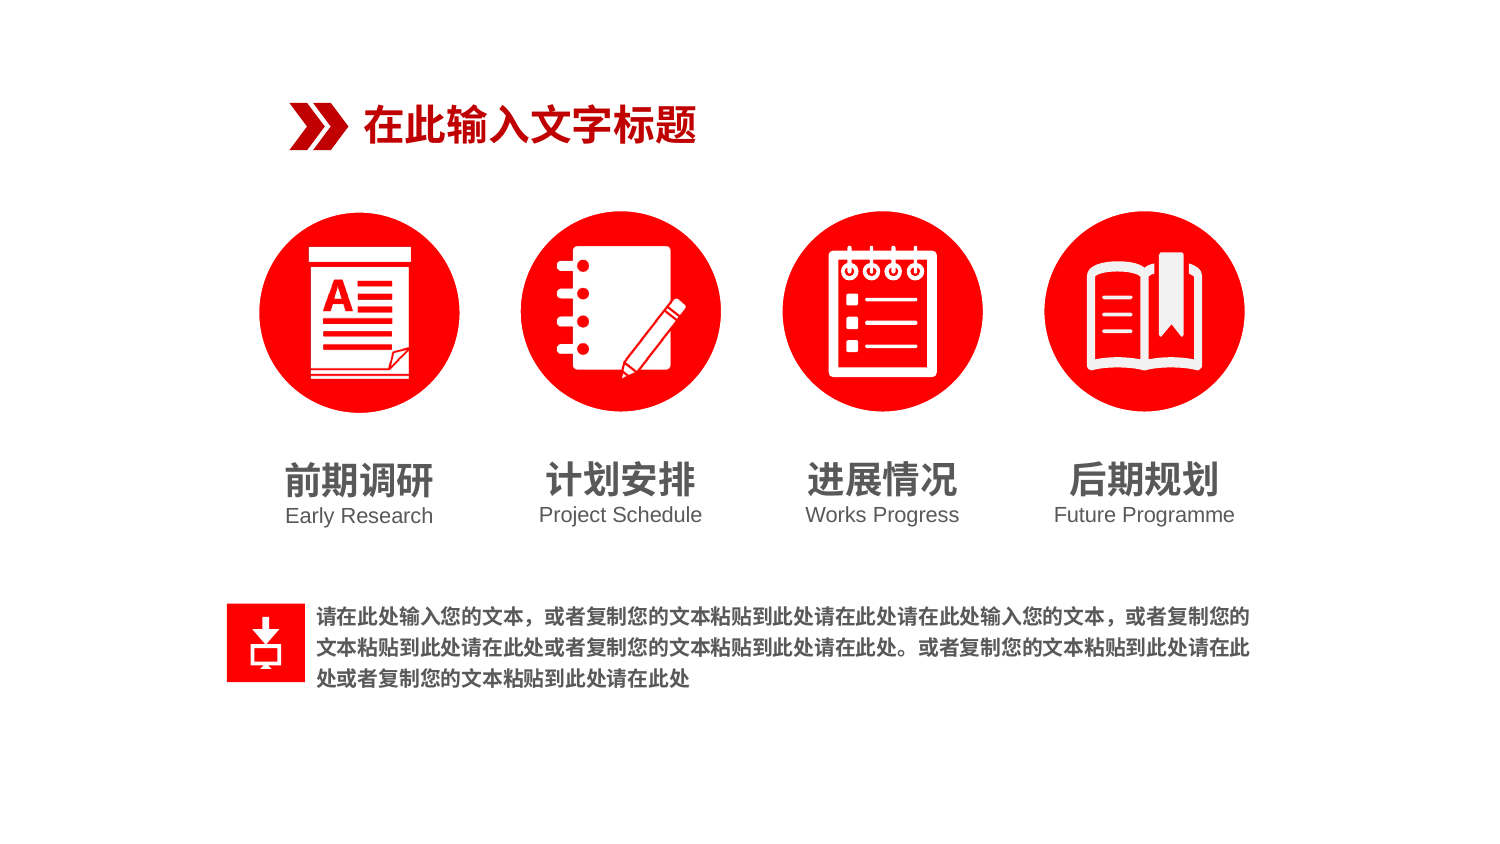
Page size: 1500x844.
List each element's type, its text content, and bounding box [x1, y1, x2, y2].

text_box 计划安排 Project Schedule [506, 448, 736, 534]
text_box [256, 210, 462, 416]
text_box 进展情况 Works Progress [768, 448, 998, 534]
text_box 请在此处输入您的文本，或者复制您的文本粘贴到此处请在此处请在此处输入您的文本，或者复制您的文本粘贴到此处请在此处或者复制您的文本粘贴到此处请在此处。或者复制您的文本粘贴到此处请在此处或者复制您的文本粘贴到此处请在此处 [304, 591, 1278, 697]
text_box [518, 208, 724, 414]
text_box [1042, 208, 1247, 414]
text_box 在此输入文字标题 [348, 91, 804, 151]
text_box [289, 102, 349, 151]
text_box 前期调研 Early Research [244, 450, 474, 536]
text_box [226, 603, 306, 683]
text_box 后期规划 Future Programme [1029, 448, 1260, 534]
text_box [780, 208, 986, 414]
